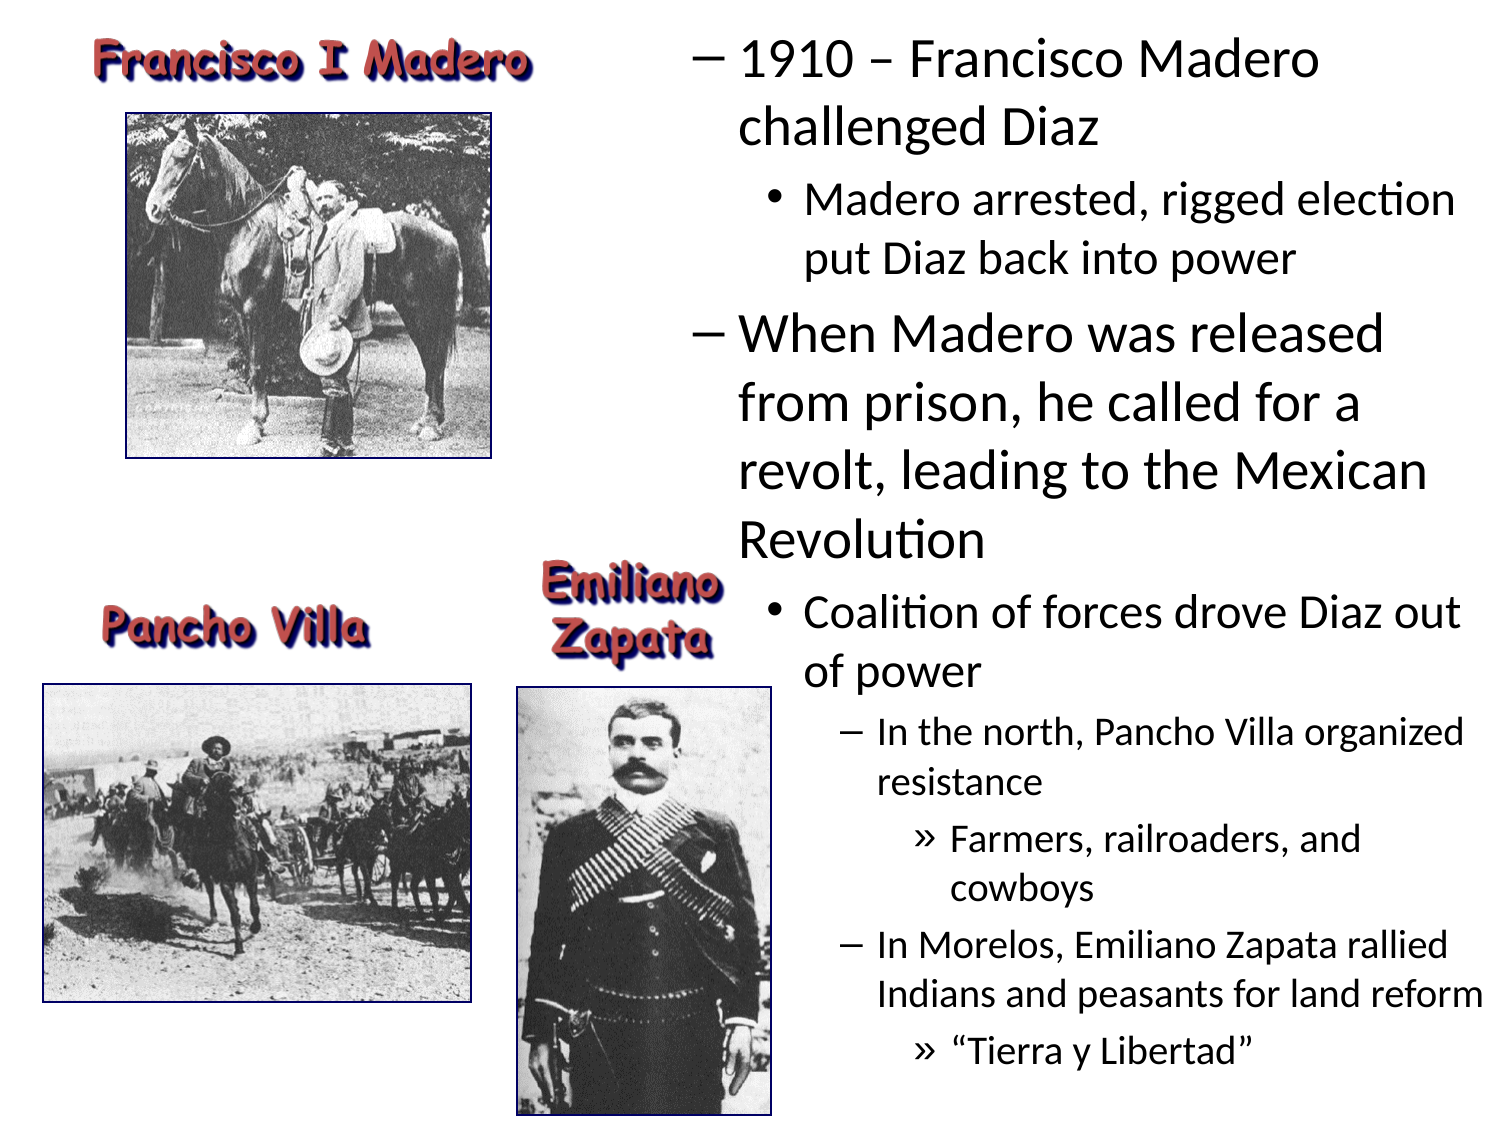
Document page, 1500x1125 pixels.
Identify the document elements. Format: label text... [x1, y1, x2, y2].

picture [62, 14, 585, 460]
picture [491, 537, 773, 1116]
picture [42, 581, 472, 1004]
list 1910 – Francisco Madero challenged Diaz Madero arrested, rigged election put Diaz back into power When Madero was released from prison, he called for a revolt, leading to the Mexican Revolution Coalition of forces drove Diaz out of power In the north, Pancho Villa organized resistance Farmers, railroaders, and cowboys In Morelos, Emiliano Zapata rallied Indians and peasants for land reform “Tierra y Libertad” [604, 12, 1500, 1125]
